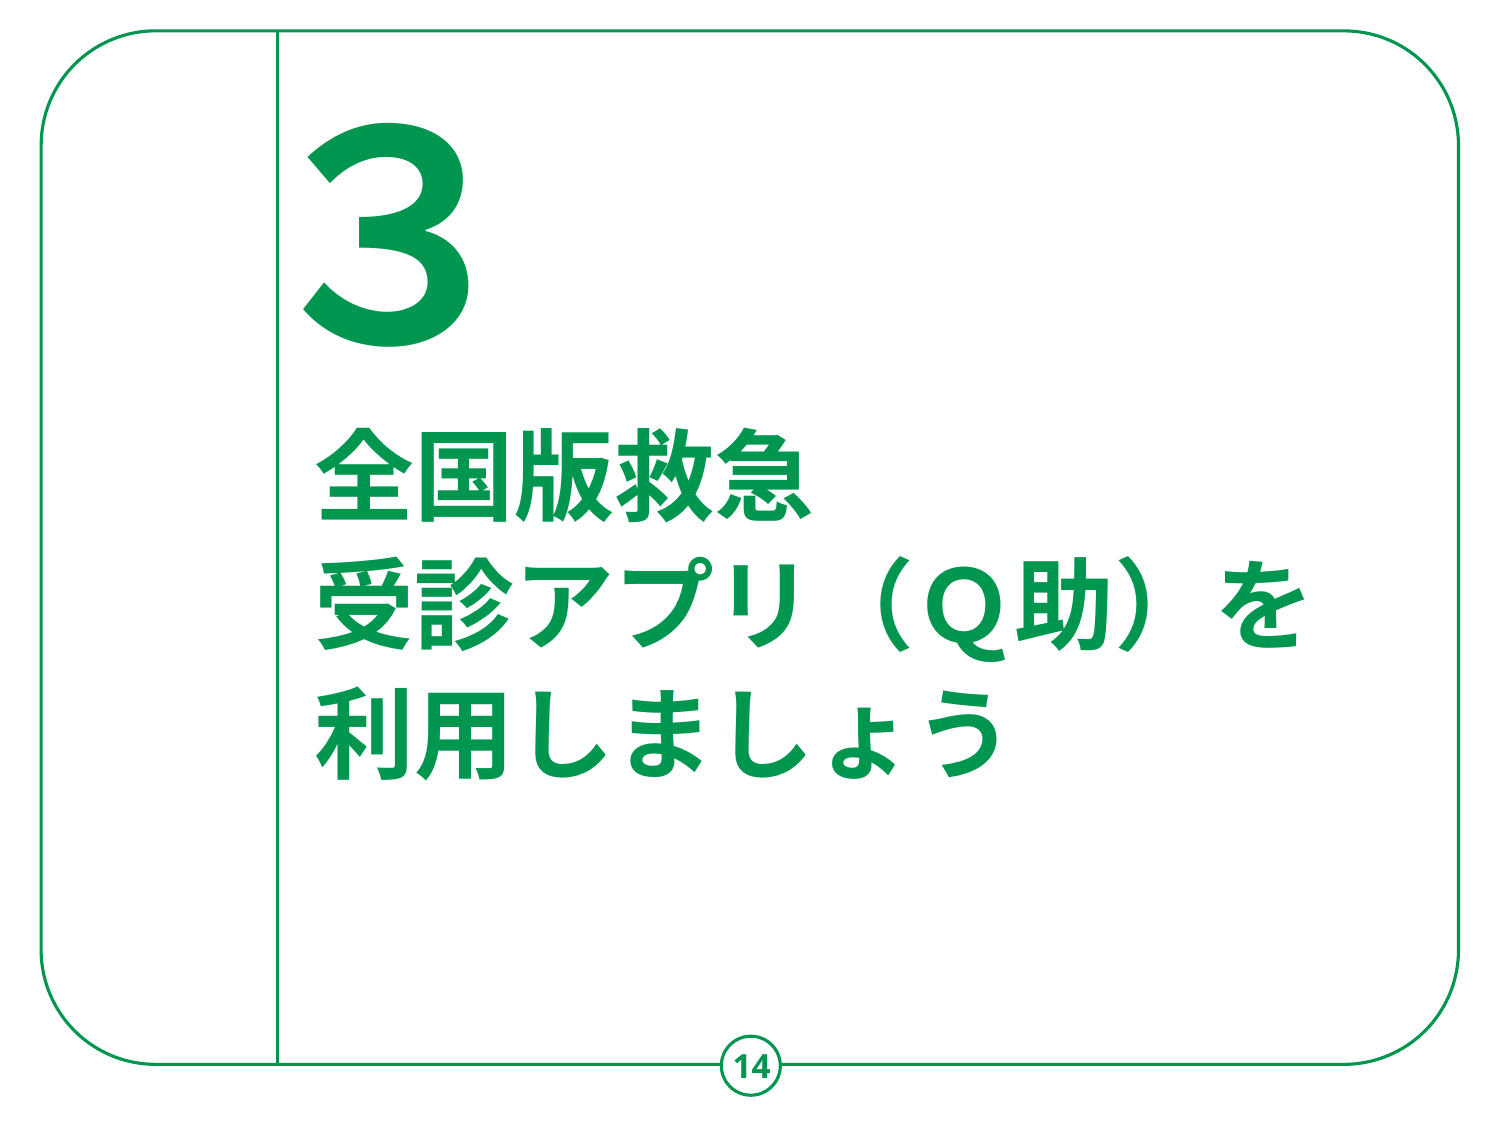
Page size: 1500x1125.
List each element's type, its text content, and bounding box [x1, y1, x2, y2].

text_box ３ 全国版救急 受診アプリ（Ｑ助）を 利用しましょう [230, 84, 1353, 675]
